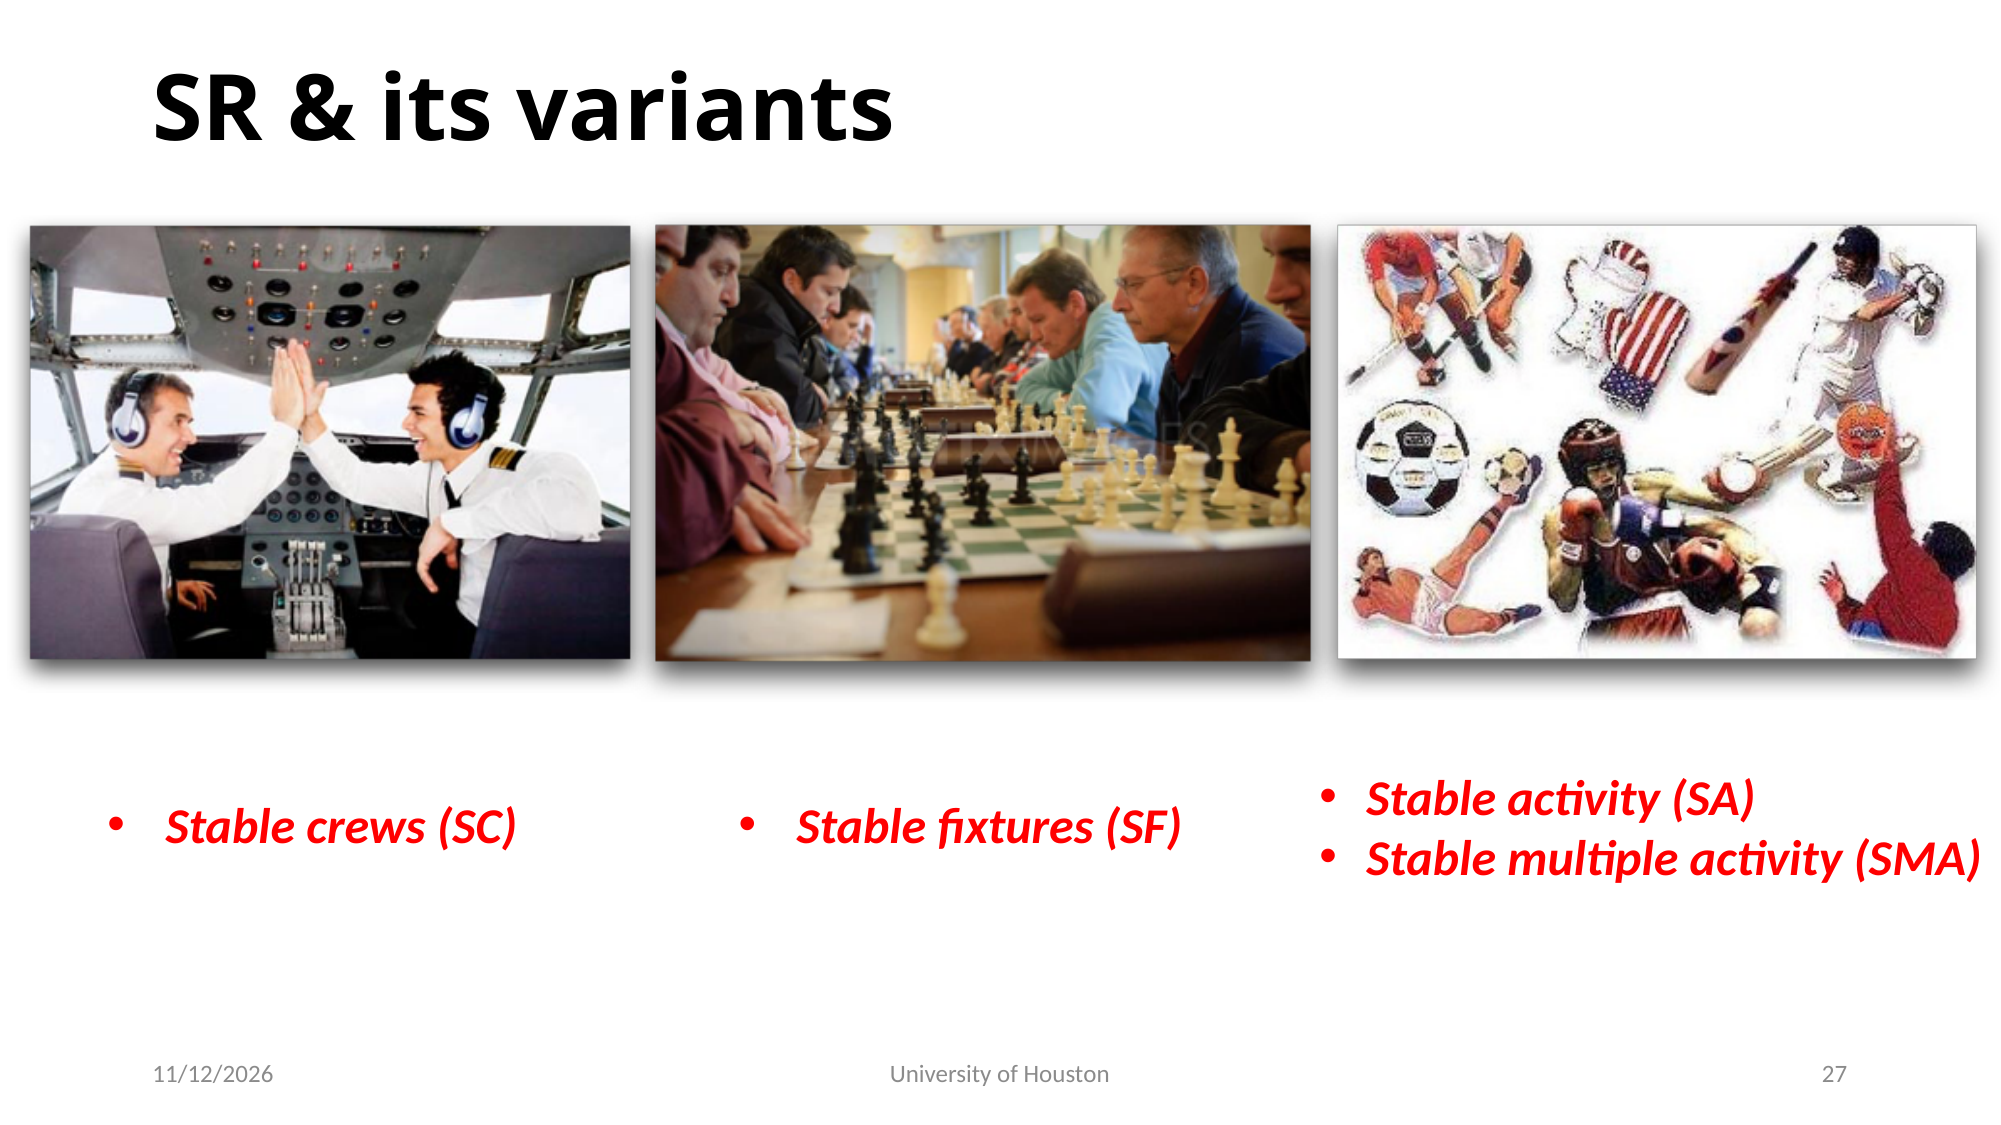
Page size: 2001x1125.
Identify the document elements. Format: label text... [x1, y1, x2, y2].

picture [7, 212, 2000, 702]
text_box Stable crews (SC) [92, 786, 533, 861]
footer University of Houston [662, 1042, 1338, 1103]
title SR & its variants [137, 1, 1863, 215]
text_box Stable activity (SA) Stable multiple activity (SMA) [1304, 758, 2000, 893]
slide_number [137, 1042, 588, 1103]
text_box Stable fixtures (SF) [723, 786, 1198, 861]
slide_number 27 [1412, 1042, 1863, 1103]
